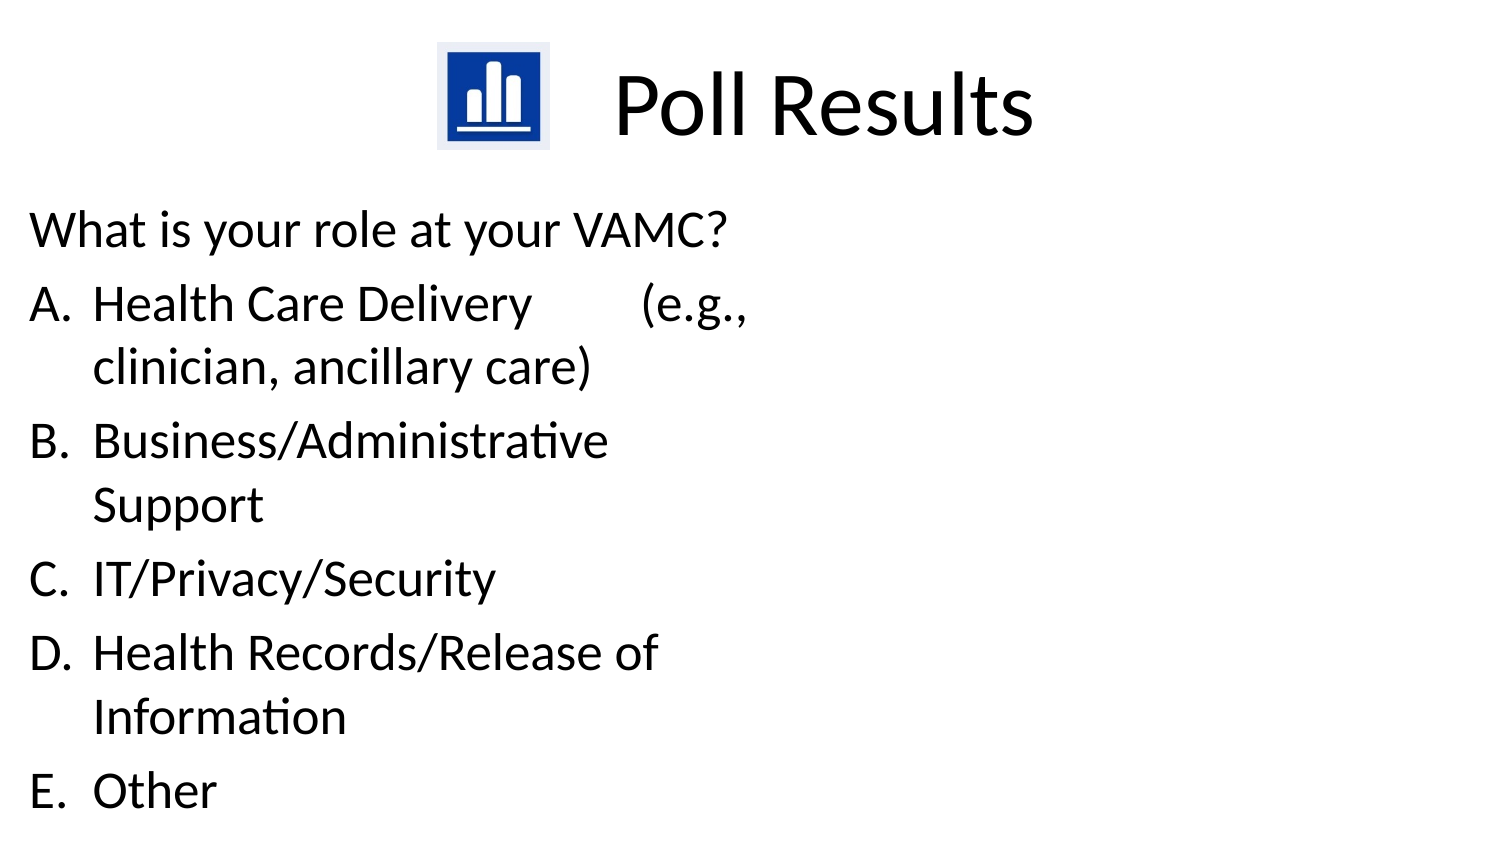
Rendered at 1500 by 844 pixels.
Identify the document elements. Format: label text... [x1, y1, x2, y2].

list What is your role at your VAMC? Health Care Delivery (e.g., clinician, ancillary care) Business/Administrative Support IT/Privacy/Security Health Records/Release of Information Other [14, 186, 777, 834]
picture [437, 41, 551, 151]
text_box Poll Results [149, 28, 1500, 169]
